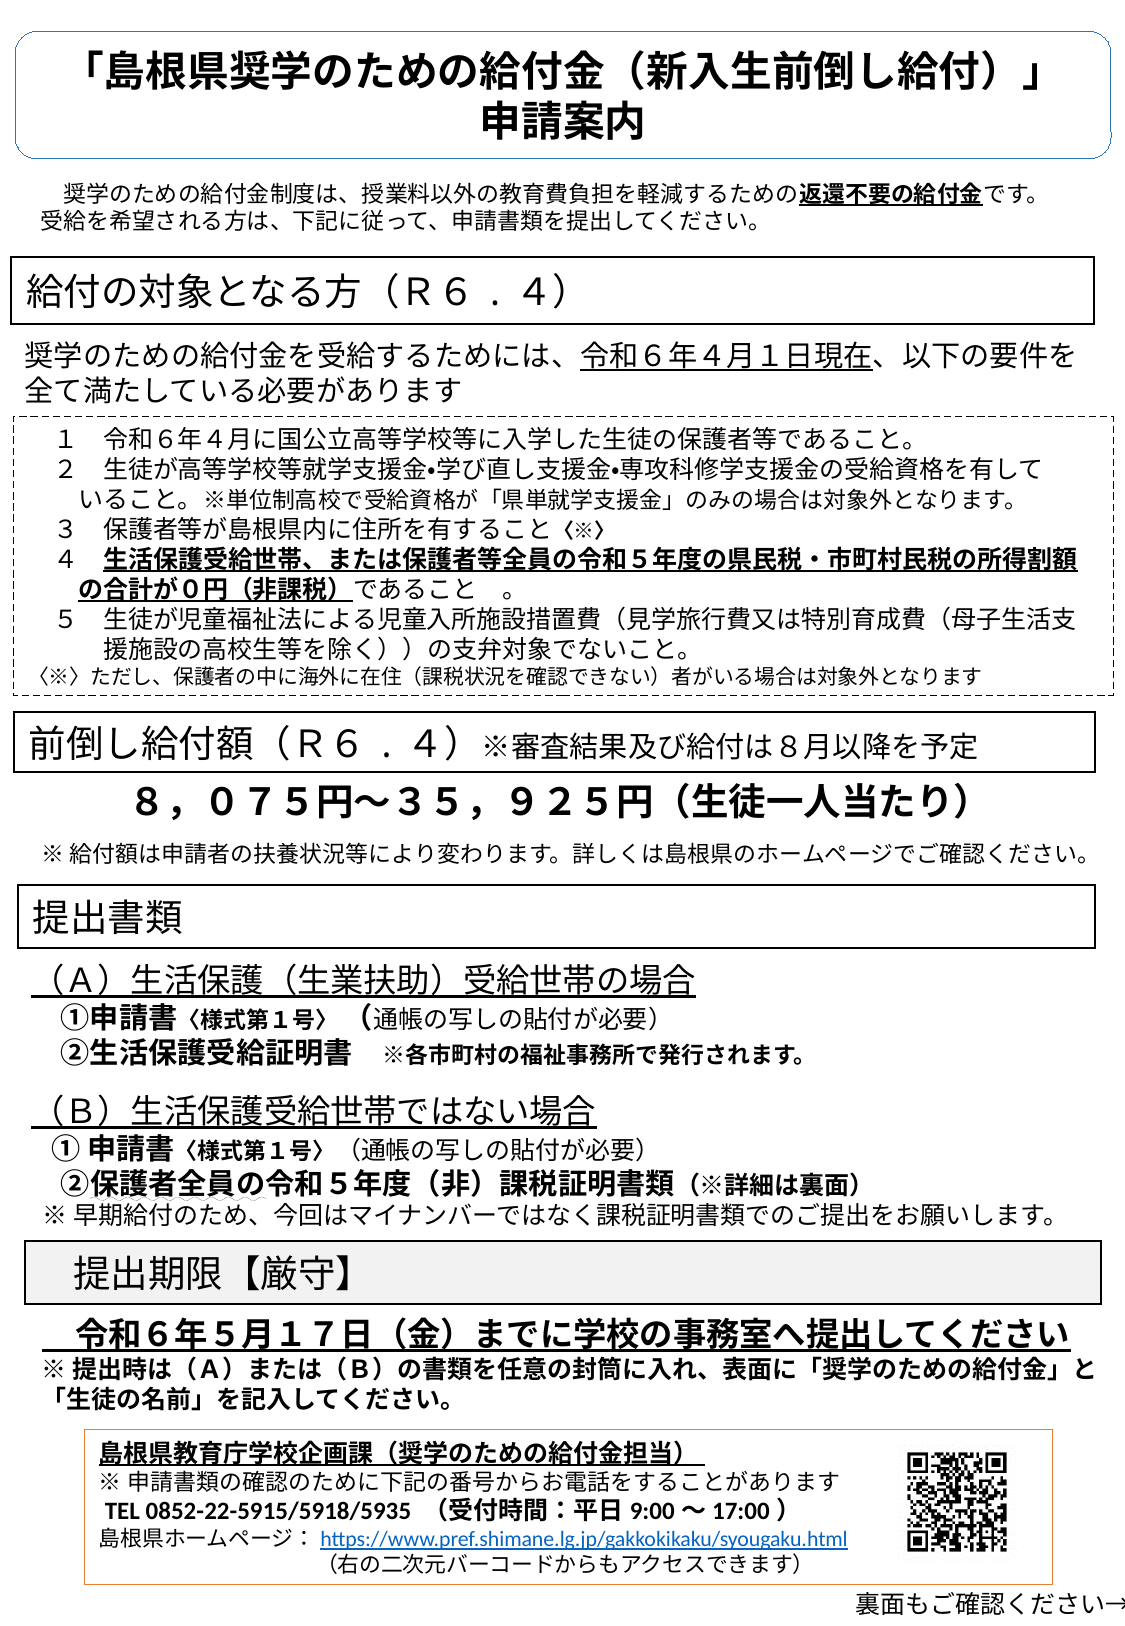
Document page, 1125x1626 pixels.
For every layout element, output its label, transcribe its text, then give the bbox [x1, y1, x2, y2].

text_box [11, 257, 1113, 700]
text_box 奨学のための給付金制度は、授業料以外の教育費負担を軽減するための返還不要の給付金です。 受給を希望される方は、下記に従って、申請書類を提出してください。 [25, 172, 1110, 242]
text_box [16, 884, 1105, 1242]
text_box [14, 712, 1103, 876]
picture [895, 1440, 1018, 1563]
text_box 裏面もご確認ください→ [840, 1581, 1125, 1625]
text_box 令和６年５月１７日（金）までに学校の事務室へ提出してください ※提出時は（Ａ）または（Ｂ）の書類を任意の封筒に入れ、表面に「奨学のための給付金」と「生徒の名前」を記入してください。 [27, 1305, 1113, 1421]
text_box 島根県教育庁学校企画課（奨学のための給付金担当） ※申請書類の確認のために下記の番号からお電話をすることがあります TEL 0852-22-5915/5918/5935 （受付時間：平日9:00～17:00） 島根県ホームページ：https://www.pref.shimane.lg.jp/gakkokikaku/syougaku.html （右の二次元バーコードからもアクセスできます） [84, 1429, 1053, 1585]
text_box 「島根県奨学のための給付金（新入生前倒し給付）」 申請案内 [15, 31, 1112, 159]
text_box 提出期限【厳守】 [24, 1242, 1102, 1305]
